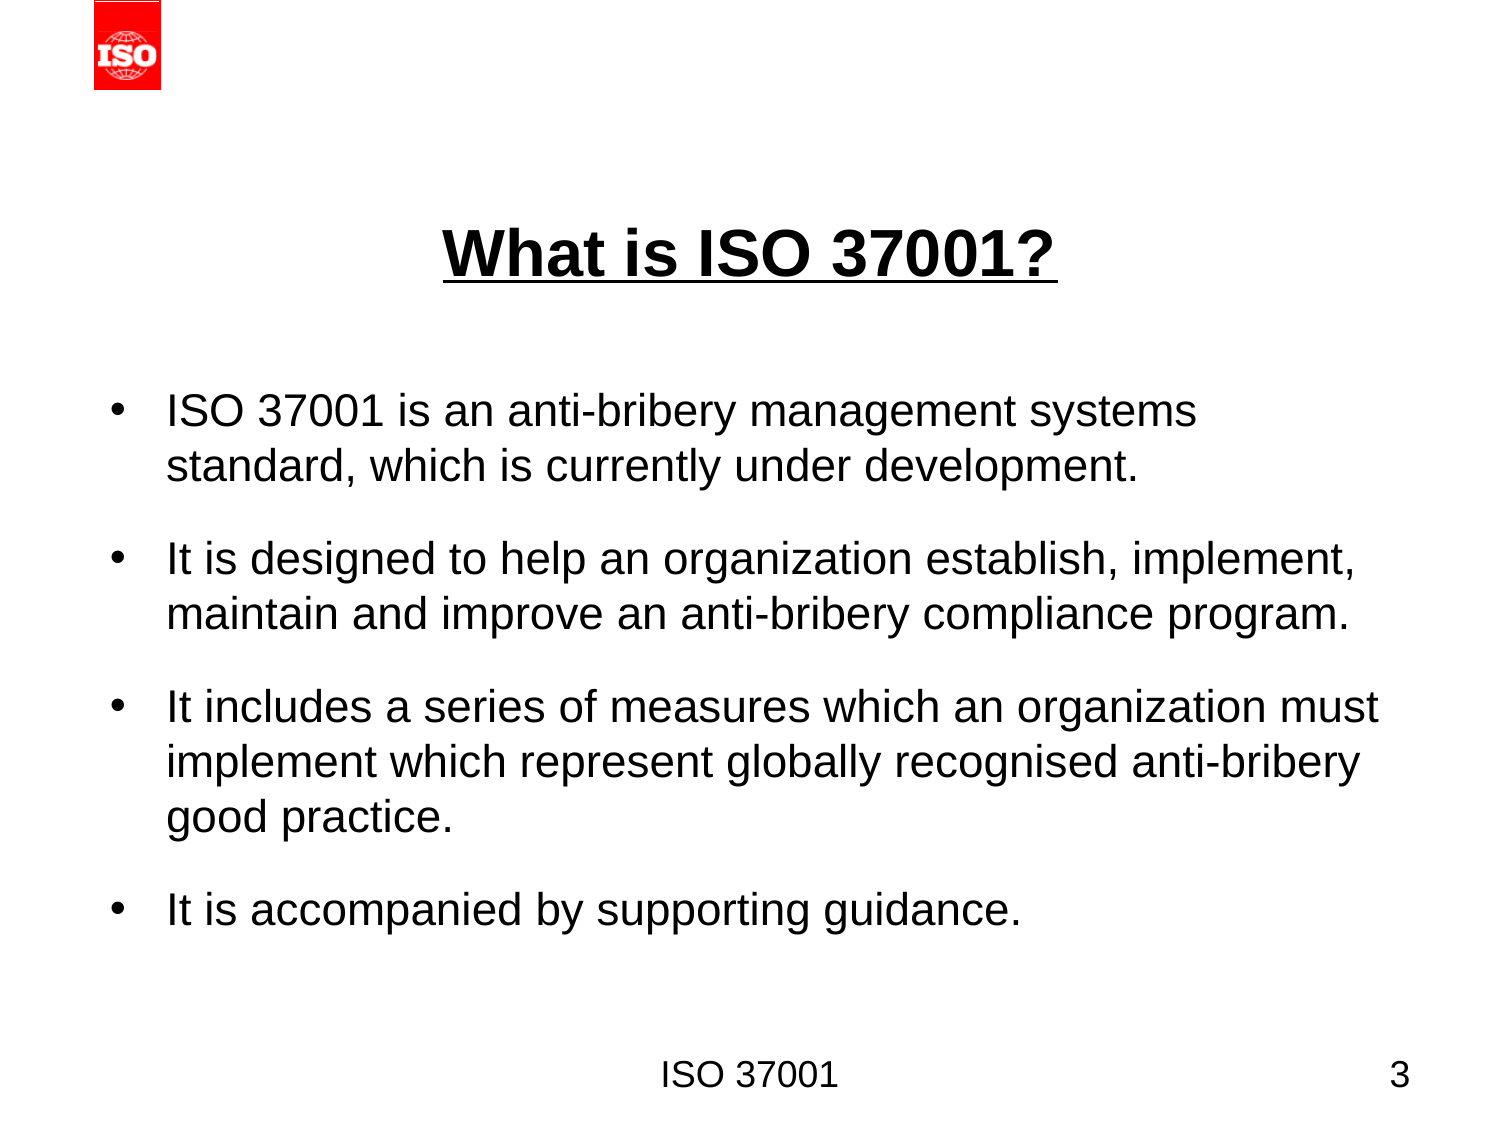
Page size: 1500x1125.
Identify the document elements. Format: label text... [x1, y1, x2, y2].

slide_number 3 [1074, 1042, 1425, 1103]
footer ISO 37001 [512, 1042, 988, 1103]
title What is ISO 37001? [93, 178, 1407, 321]
list ISO 37001 is an anti-bribery management systems standard, which is currently under development. It is designed to help an organization establish, implement, maintain and improve an anti-bribery compliance program. It includes a series of measures which an organization must implement which represent globally recognised anti-bribery good practice. It is accompanied by supporting guidance. [94, 373, 1407, 1008]
